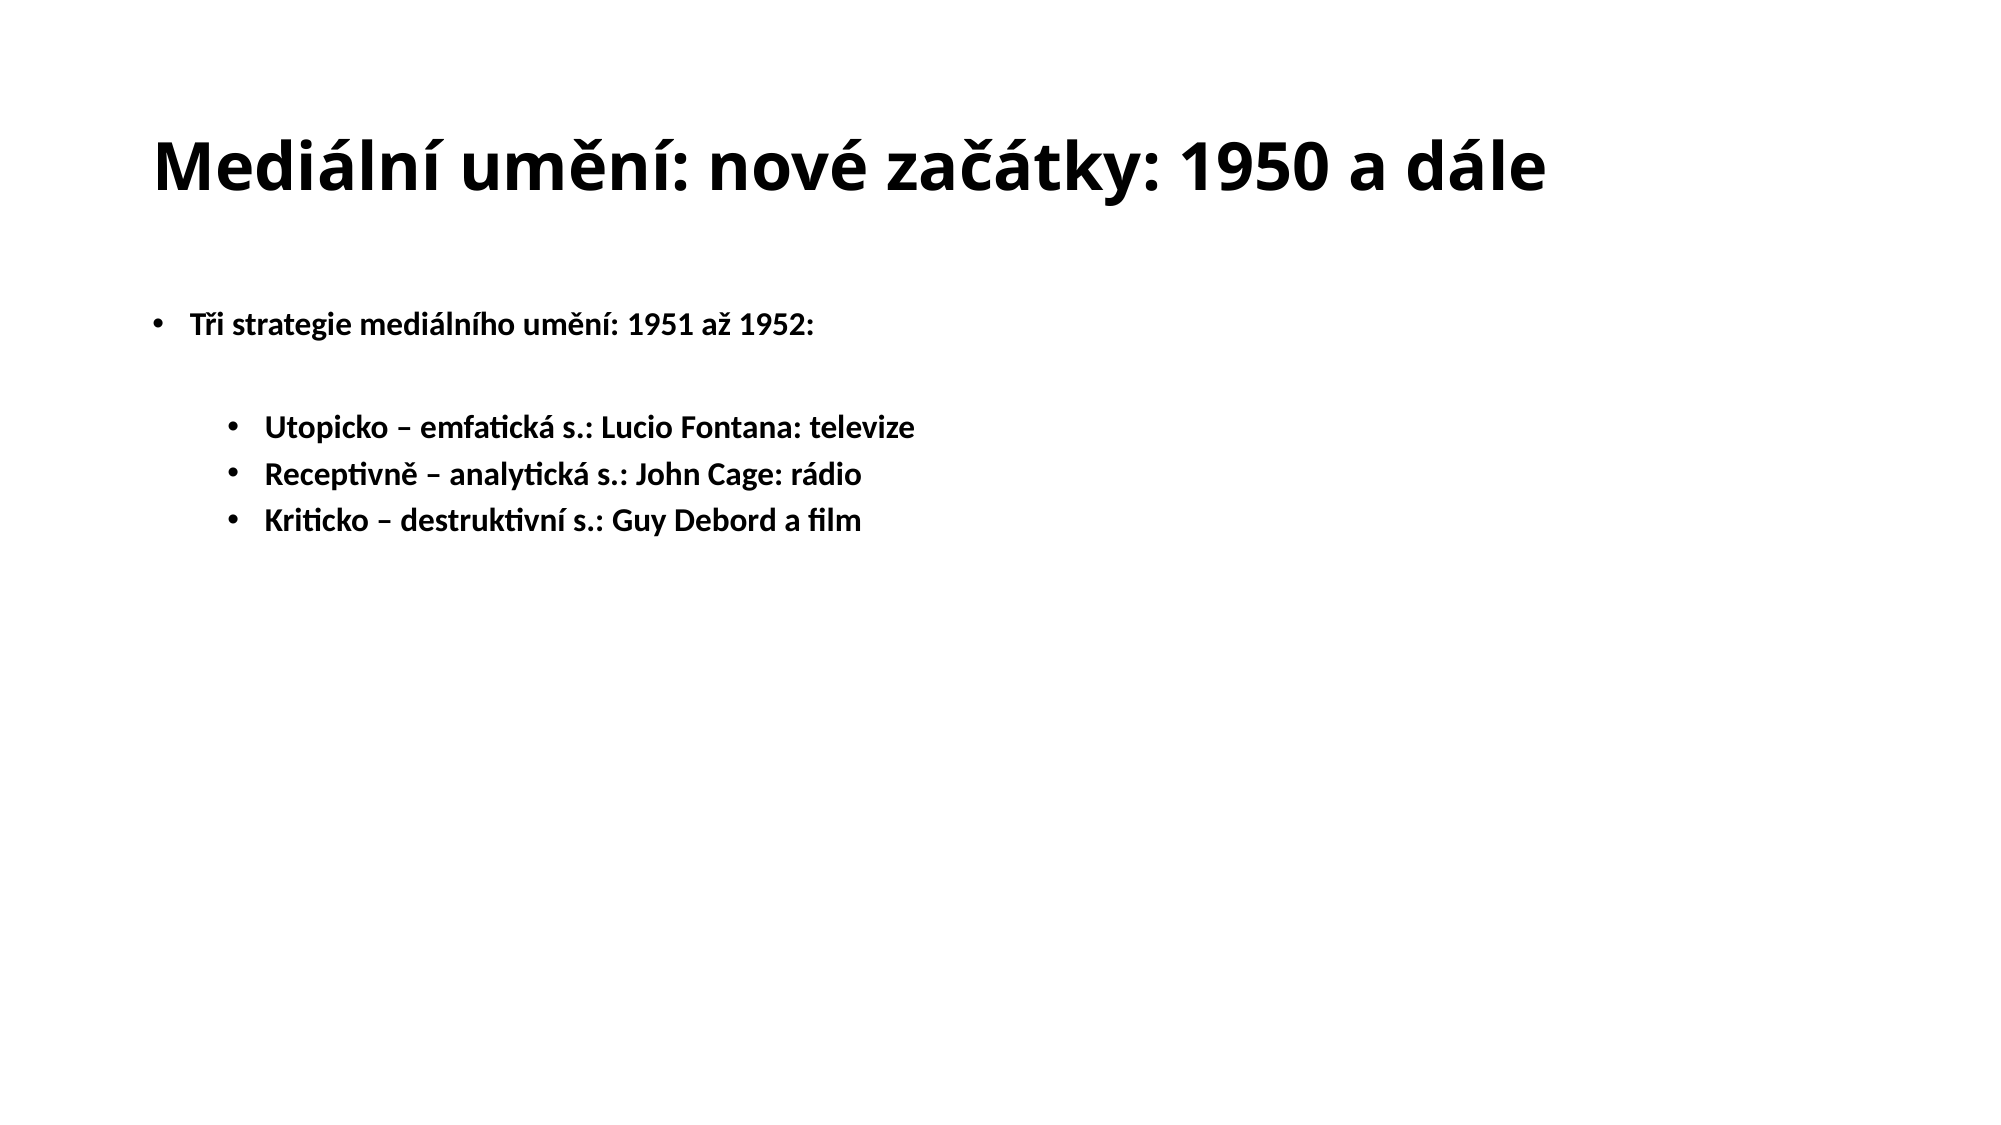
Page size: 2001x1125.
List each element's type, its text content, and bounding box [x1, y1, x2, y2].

list Tři strategie mediálního umění: 1951 až 1952: Utopicko – emfatická s.: Lucio Fontana: televize Receptivně – analytická s.: John Cage: rádio Kriticko – destruktivní s.: Guy Debord a film [137, 299, 1863, 1014]
title Mediální umění: nové začátky: 1950 a dále [137, 59, 1863, 278]
